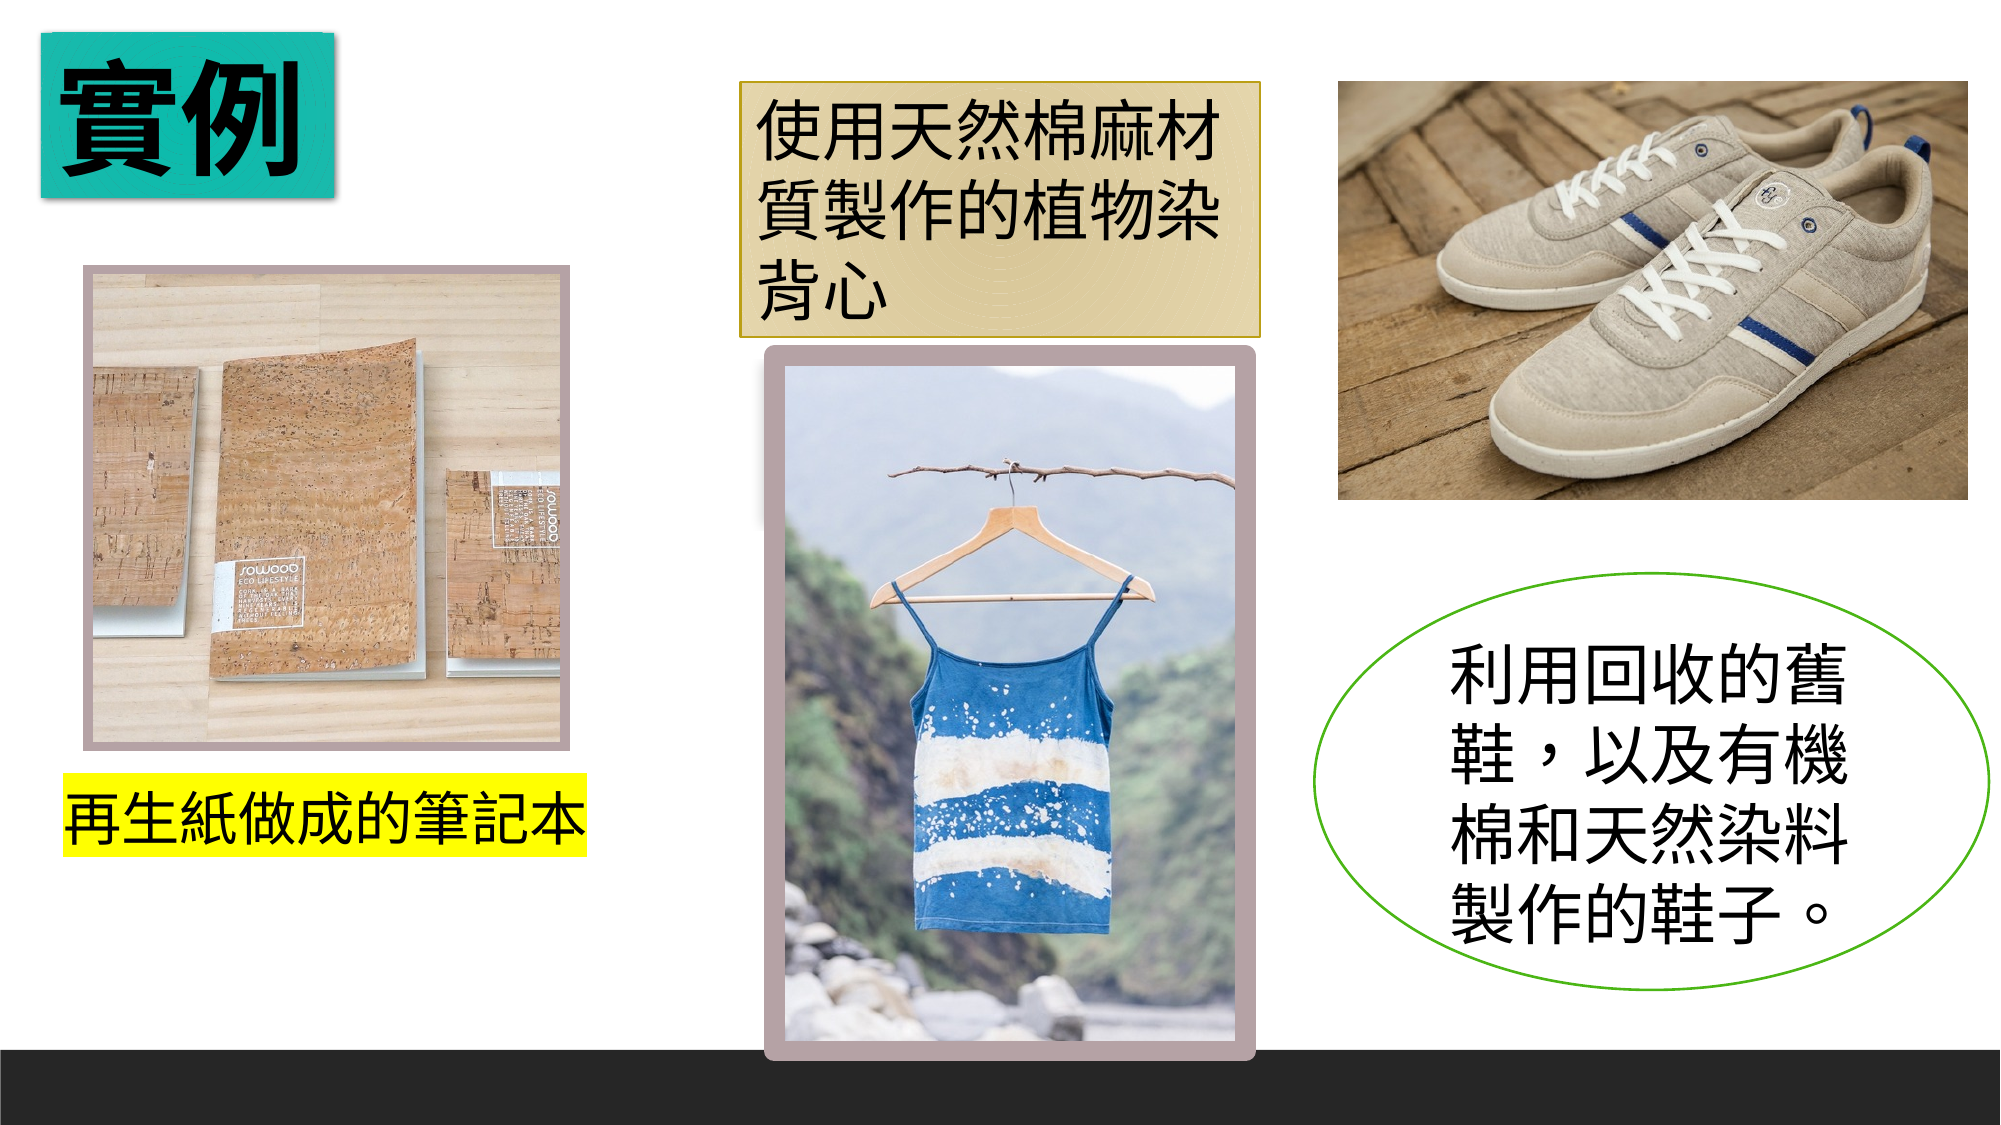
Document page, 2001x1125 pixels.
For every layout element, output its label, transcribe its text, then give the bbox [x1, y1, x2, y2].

text_box 利用回收的舊鞋，以及有機棉和天然染料製作的鞋子。 [1434, 625, 1885, 1095]
text_box 使用天然棉麻材質製作的植物染背心 [739, 81, 1261, 338]
picture [91, 273, 561, 743]
text_box [1313, 571, 1877, 943]
text_box 再生紙做成的筆記本 [48, 774, 618, 860]
picture [784, 365, 1236, 1042]
text_box [1885, 629, 1991, 934]
picture [1337, 80, 1968, 501]
text_box 實例 [40, 32, 335, 198]
